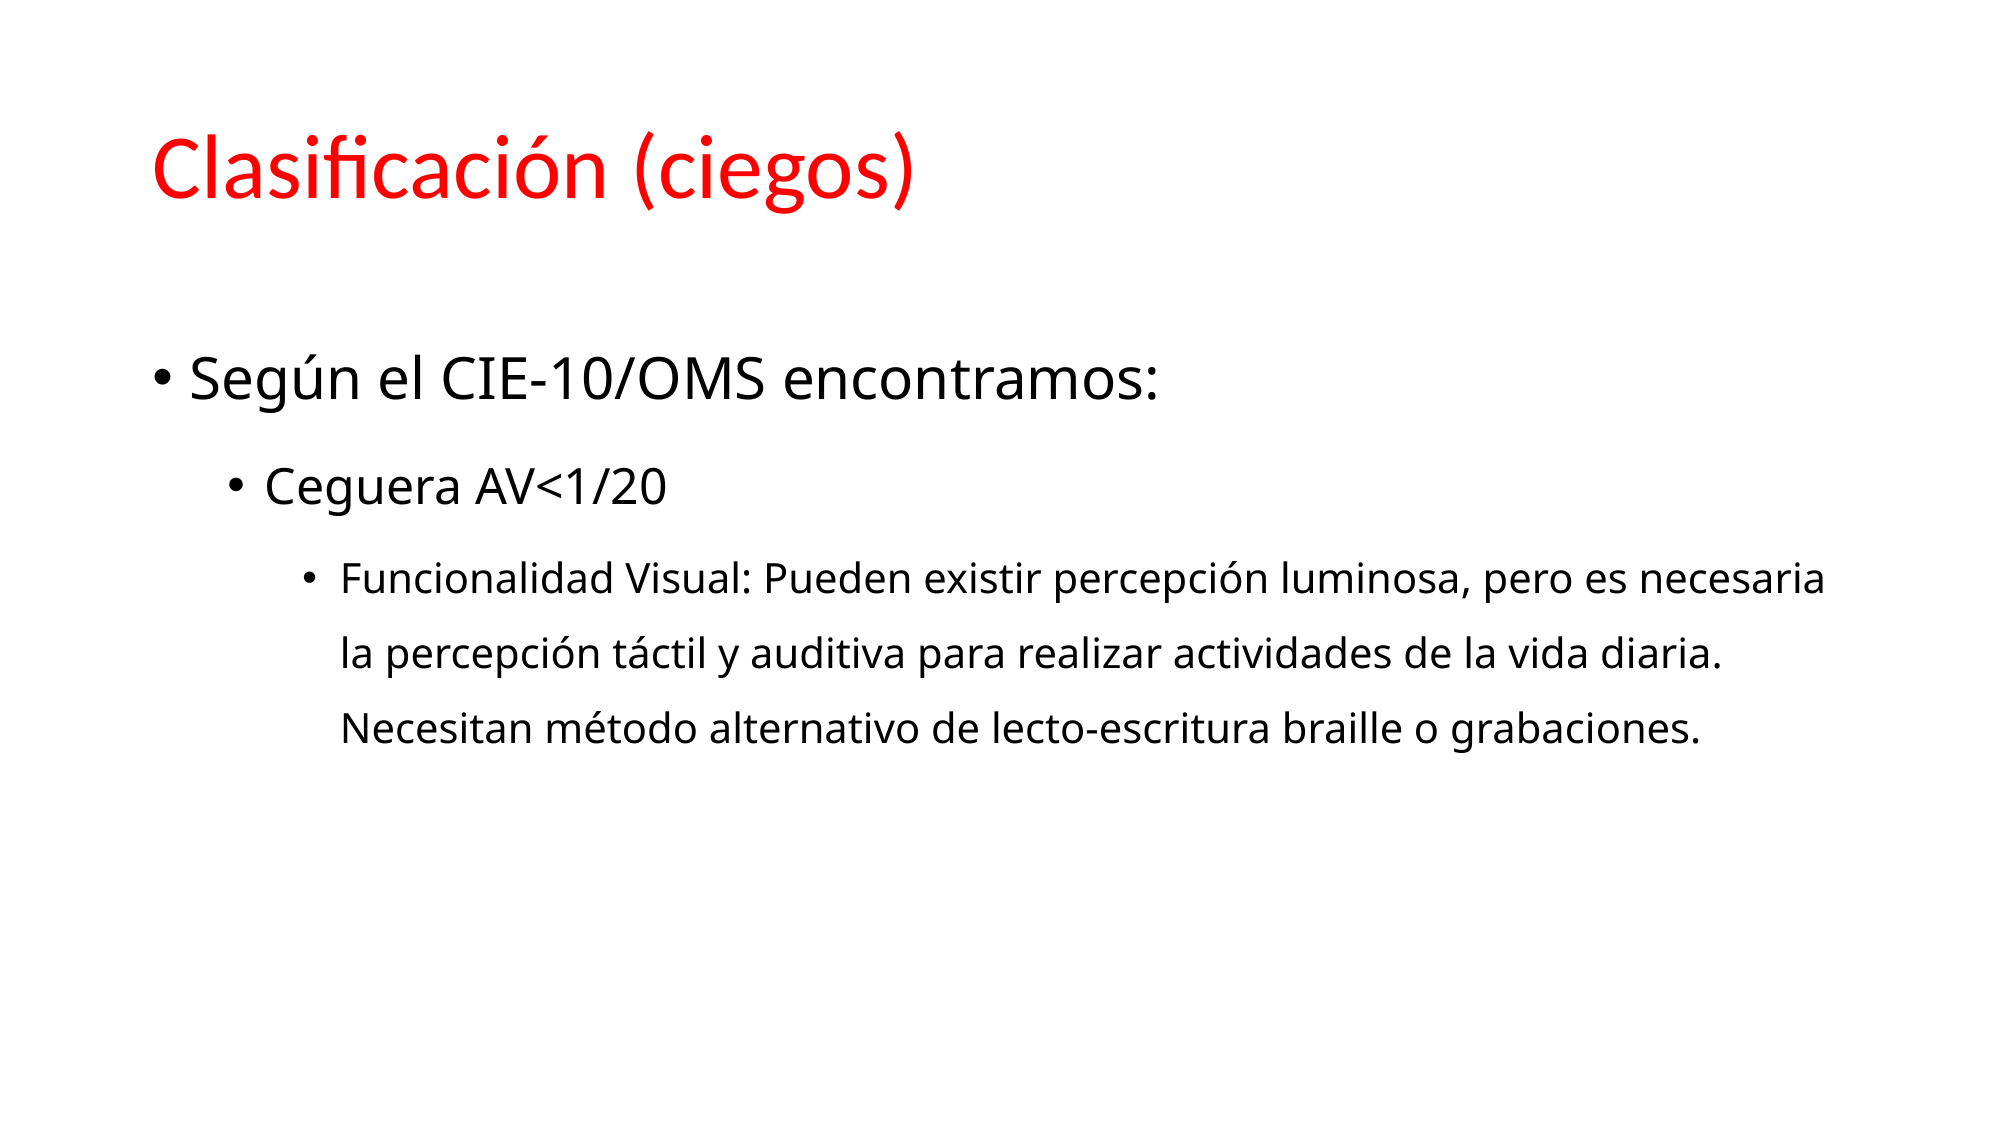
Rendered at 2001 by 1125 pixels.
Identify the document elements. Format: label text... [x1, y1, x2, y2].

title Clasificación (ciegos) [137, 59, 1863, 278]
list Según el CIE-10/OMS encontramos: Ceguera AV<1/20 Funcionalidad Visual: Pueden existir percepción luminosa, pero es necesaria la percepción táctil y auditiva para realizar actividades de la vida diaria. Necesitan método alternativo de lecto-escritura braille o grabaciones. [137, 299, 1863, 1014]
